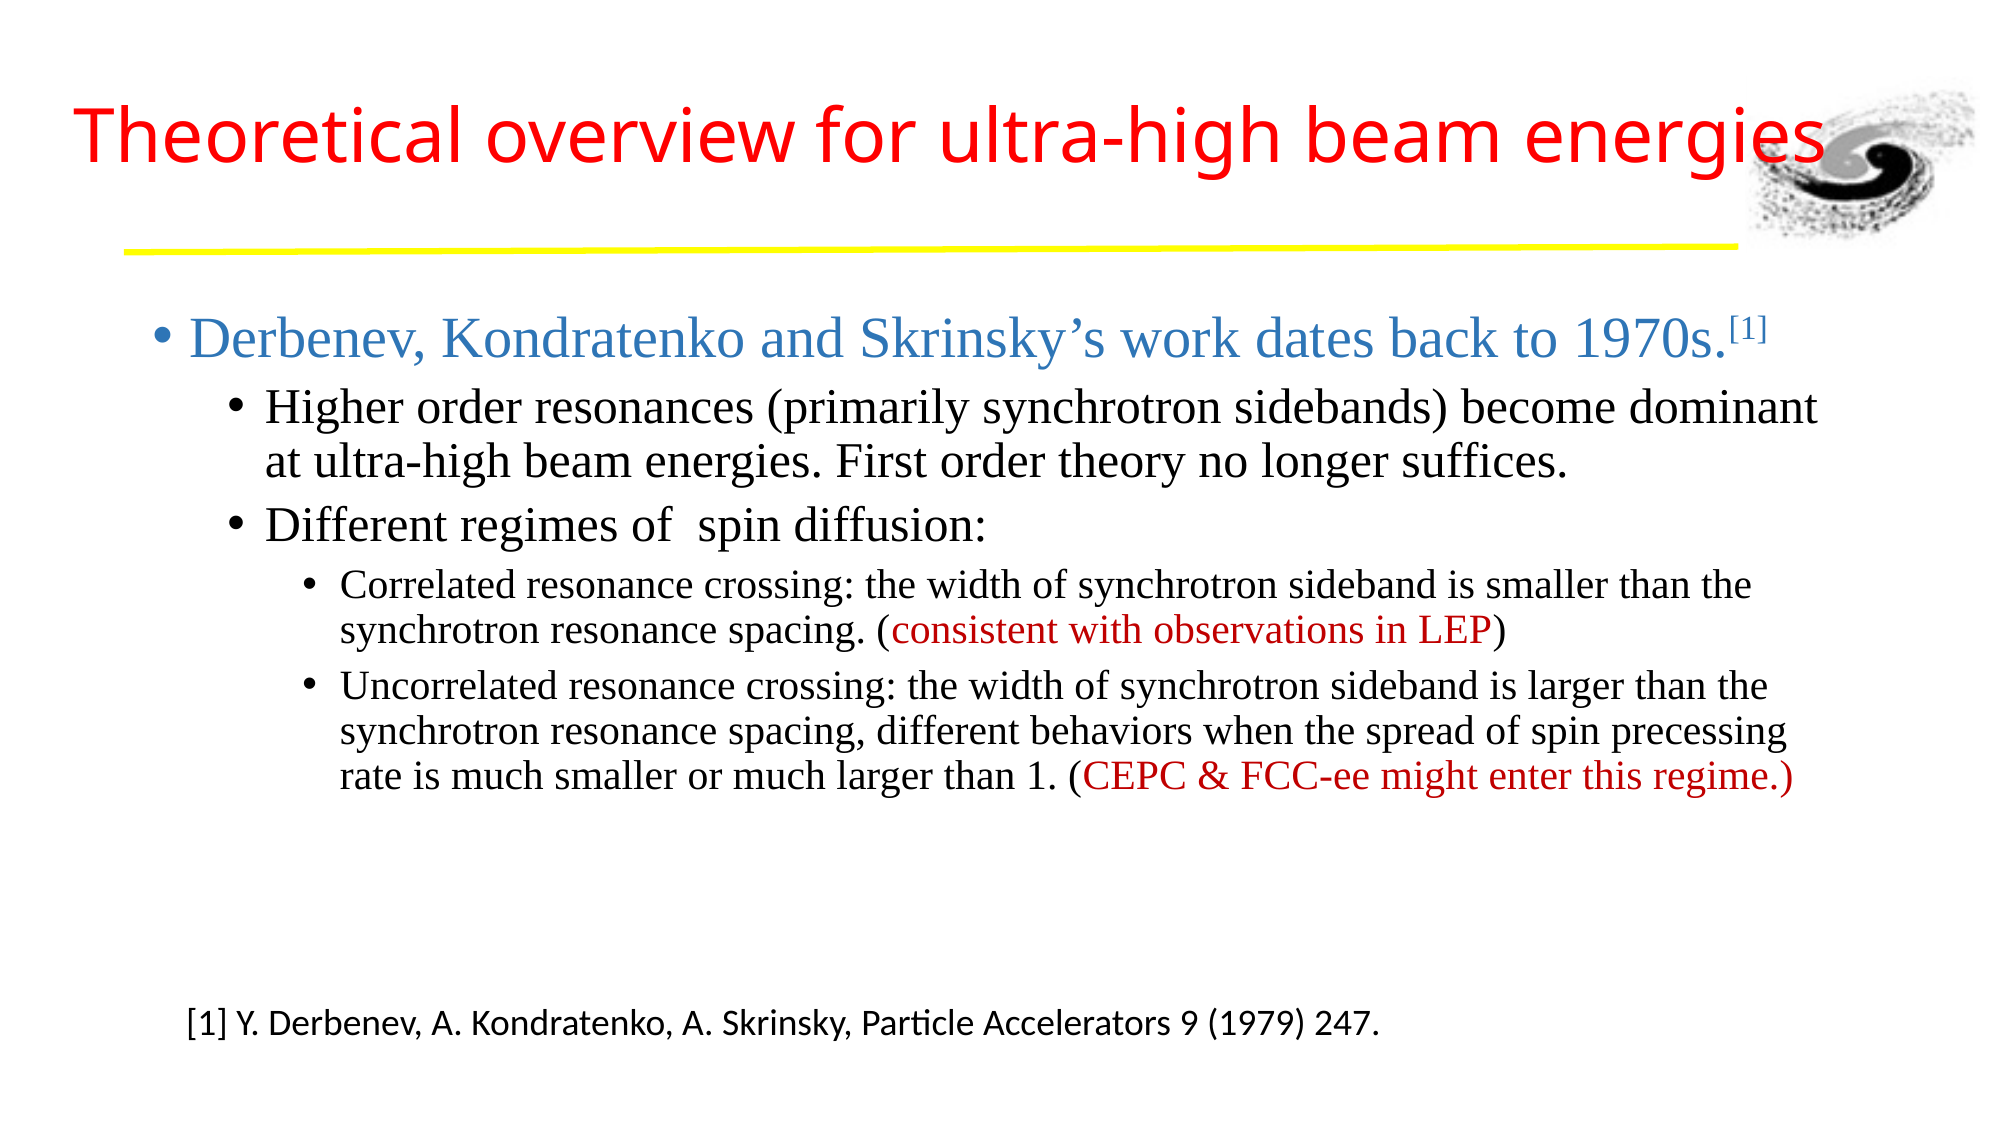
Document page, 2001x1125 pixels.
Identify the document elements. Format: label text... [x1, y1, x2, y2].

picture [1745, 76, 1980, 253]
text_box [1] Y. Derbenev, A. Kondratenko, A. Skrinsky, Particle Accelerators 9 (1979) 247. [171, 991, 1739, 1051]
list Derbenev, Kondratenko and Skrinsky’s work dates back to 1970s.[1] Higher order resonances (primarily synchrotron sidebands) become dominant at ultra-high beam energies. First order theory no longer suffices. Different regimes of spin diffusion: Correlated resonance crossing: the width of synchrotron sideband is smaller than the synchrotron resonance spacing. (consistent with observations in LEP) Uncorrelated resonance crossing: the width of synchrotron sideband is larger than the synchrotron resonance spacing, different behaviors when the spread of spin precessing rate is much smaller or much larger than 1. (CEPC & FCC-ee might enter this regime.) [137, 299, 1863, 1014]
title Theoretical overview for ultra-high beam energies [58, 29, 1972, 247]
